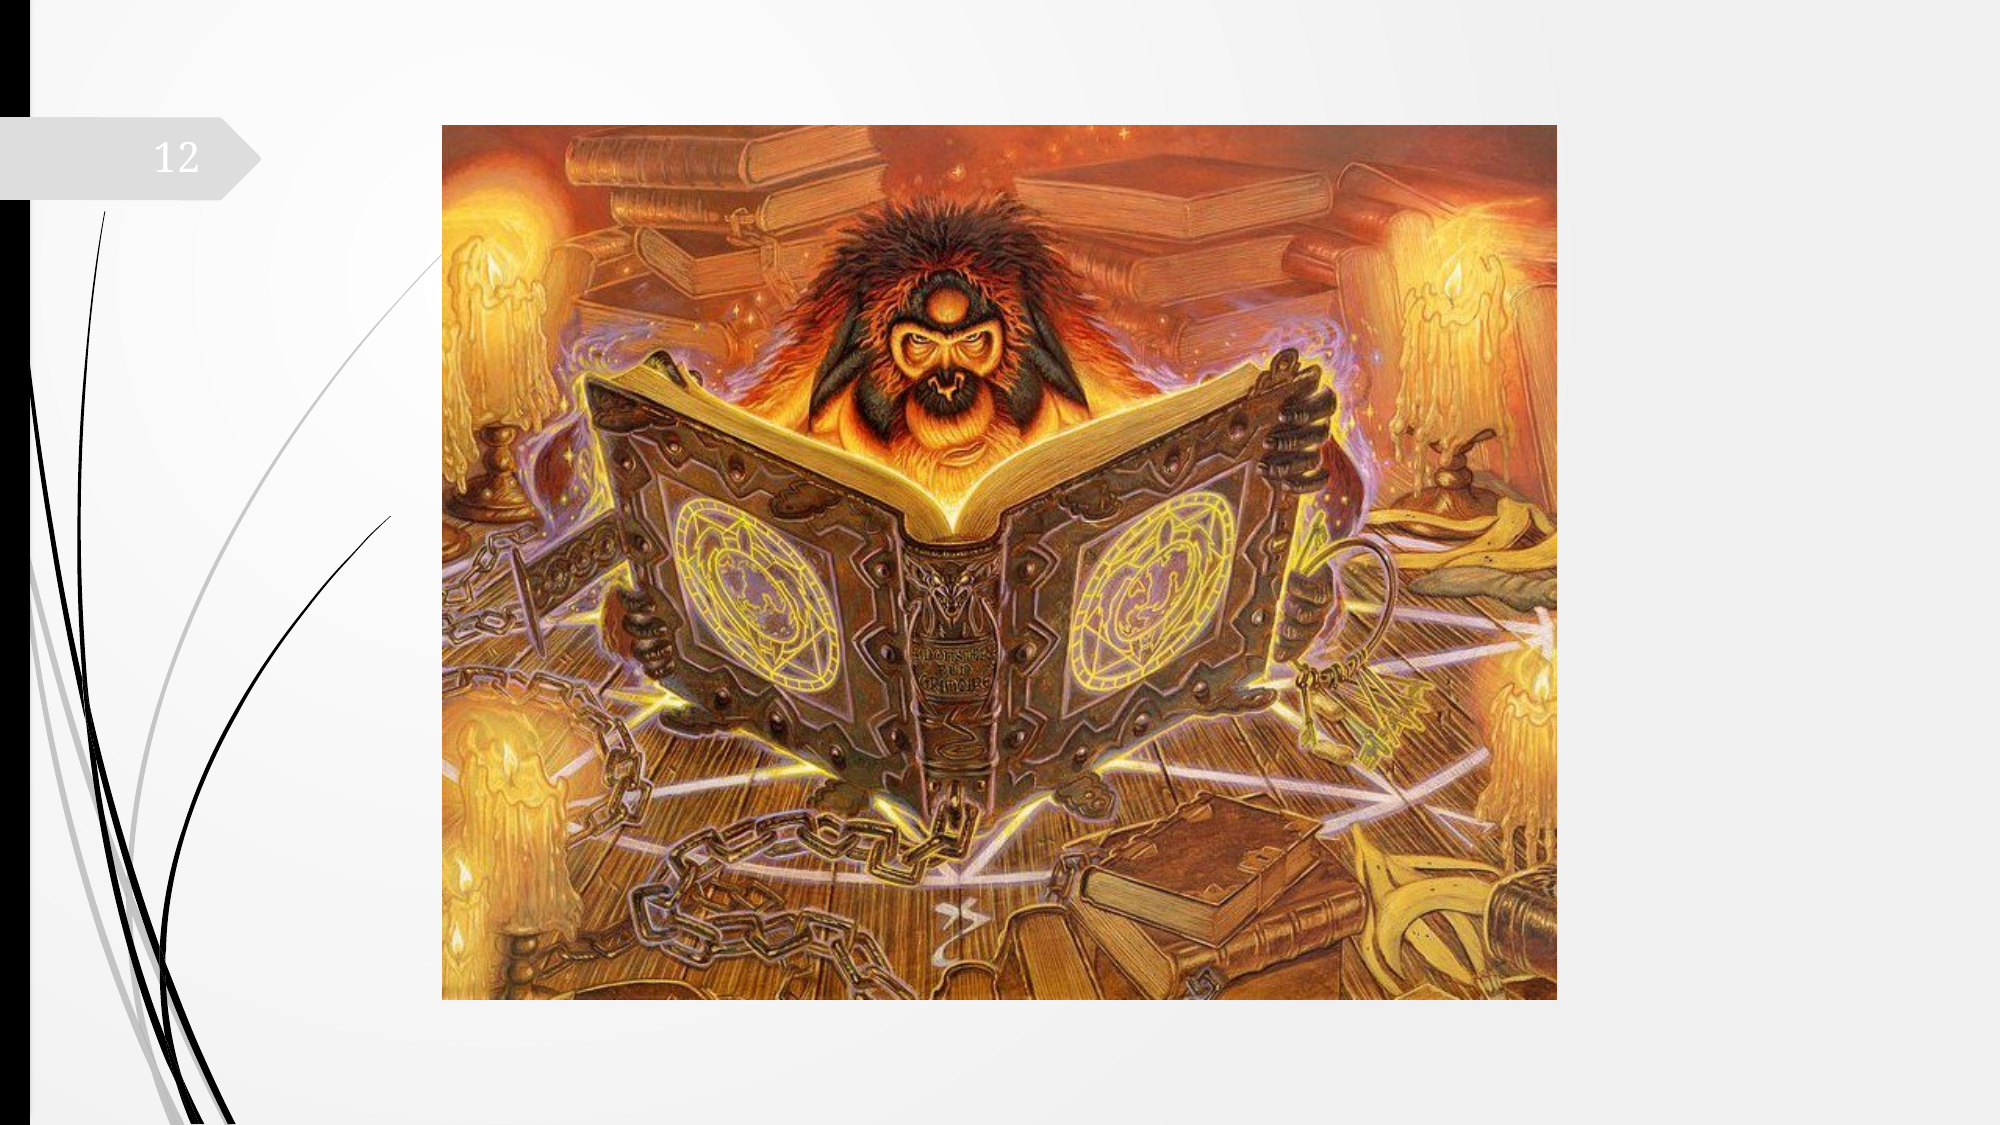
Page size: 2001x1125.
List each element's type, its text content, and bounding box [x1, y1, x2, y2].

slide_number 12 [87, 129, 216, 190]
picture [442, 125, 1558, 1000]
